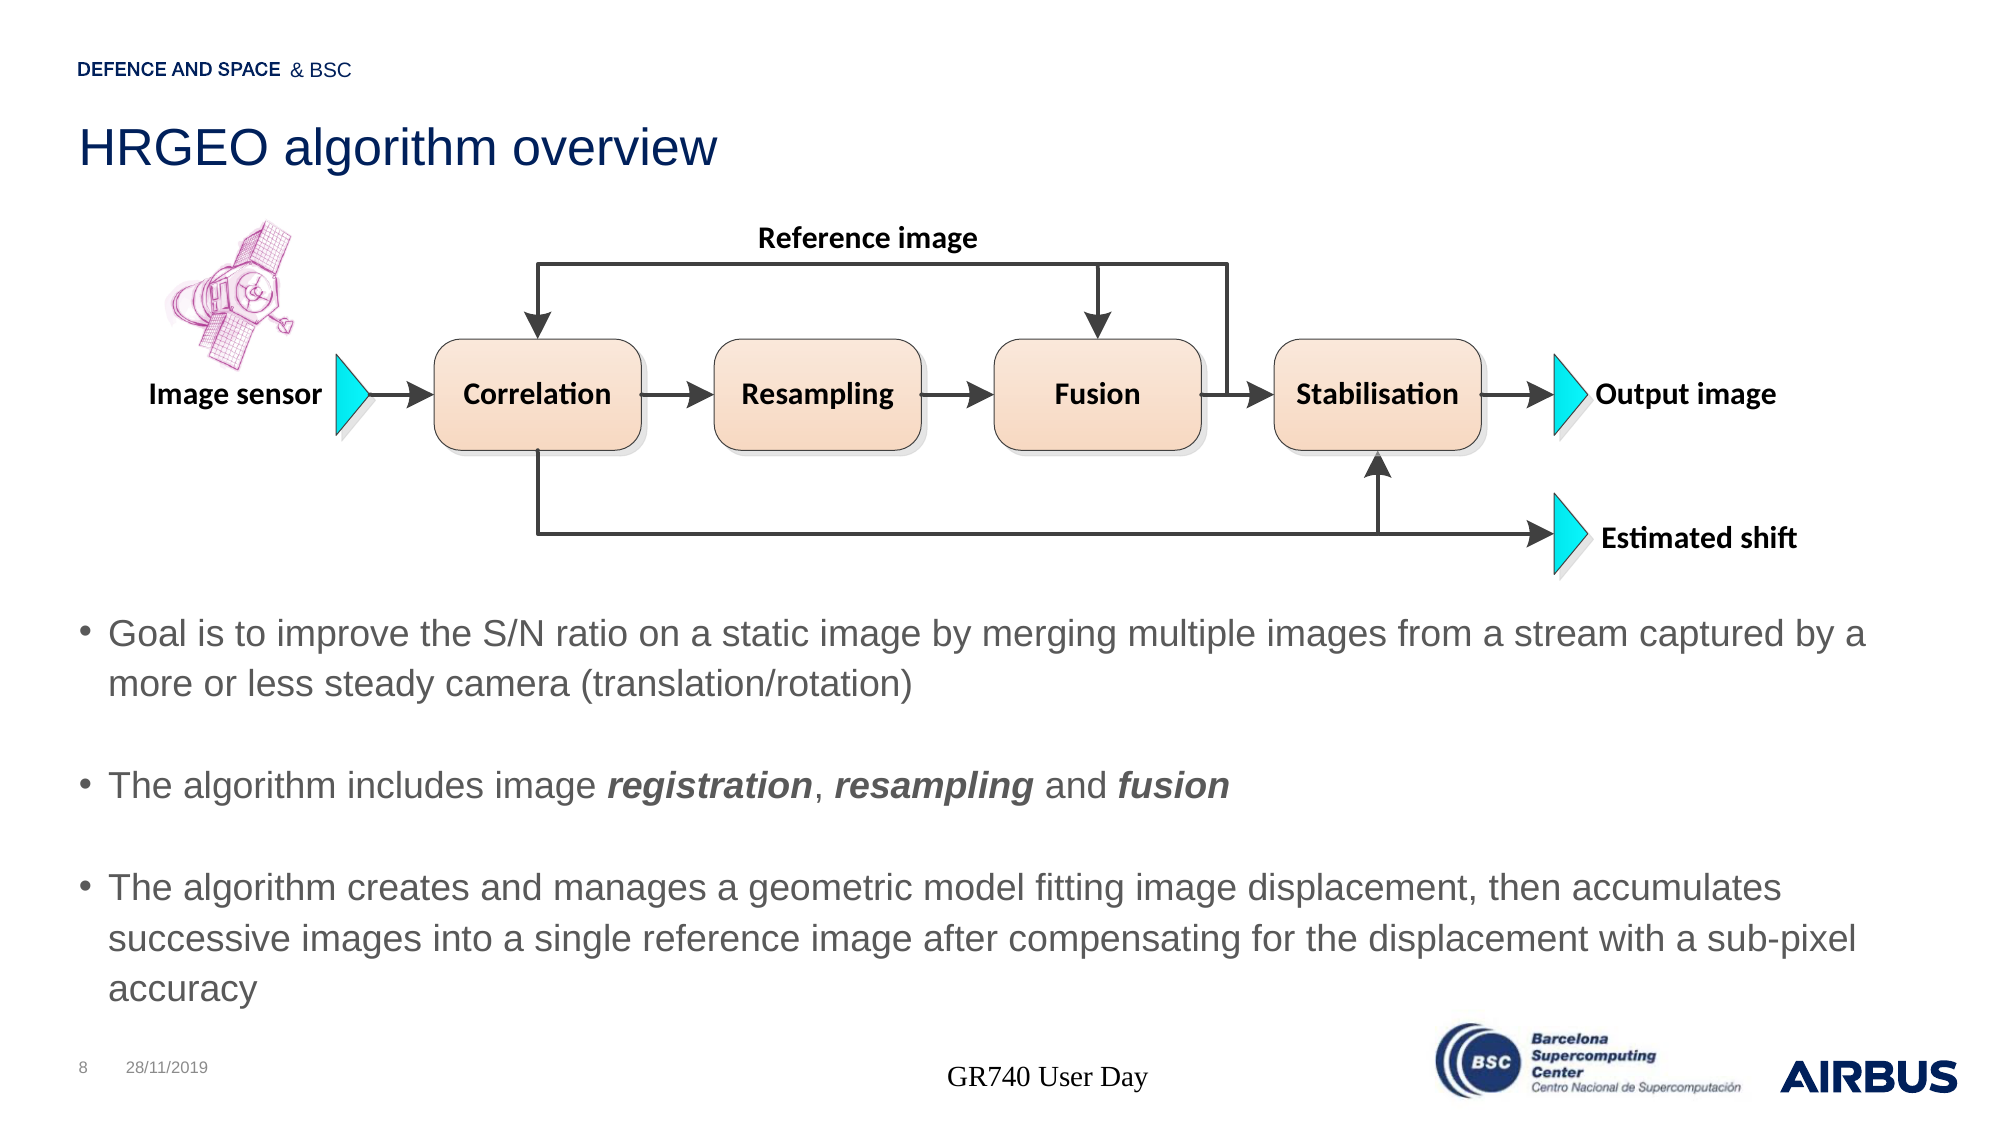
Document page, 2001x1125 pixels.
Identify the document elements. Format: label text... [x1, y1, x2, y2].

slide_number 8 [78, 1057, 126, 1093]
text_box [101, 205, 1823, 586]
footer GR740 User Day [366, 1057, 1729, 1093]
text_box Goal is to improve the S/N ratio on a static image by merging multiple images from a stream captured by a more or less steady camera (translation/rotation) The algorithm includes image registration, resampling and fusion The algorithm creates and manages a geometric model fitting image displacement, then accumulates successive images into a single reference image after compensating for the displacement with a sub-pixel accuracy [78, 602, 1922, 1036]
list [78, 255, 1922, 602]
picture [1385, 1036, 1790, 1125]
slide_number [126, 1057, 316, 1093]
title HRGEO algorithm overview [78, 107, 1922, 255]
picture [147, 210, 314, 380]
